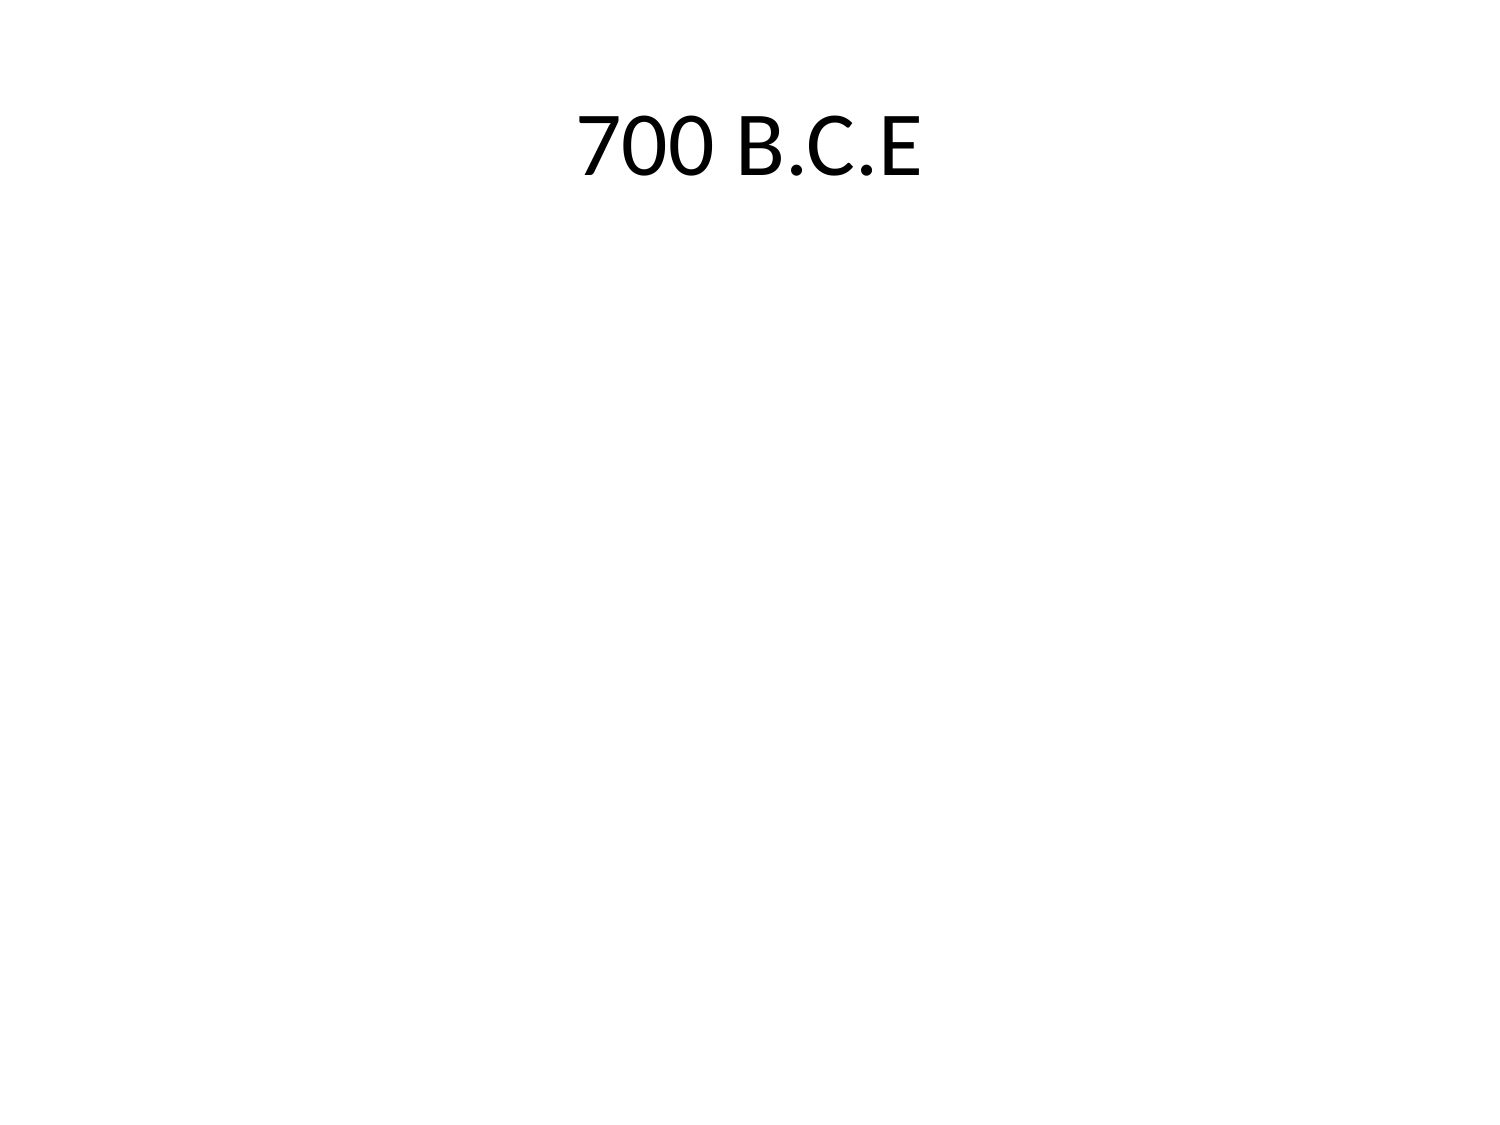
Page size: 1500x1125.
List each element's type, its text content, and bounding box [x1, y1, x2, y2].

title 700 B.C.E [75, 45, 1425, 233]
